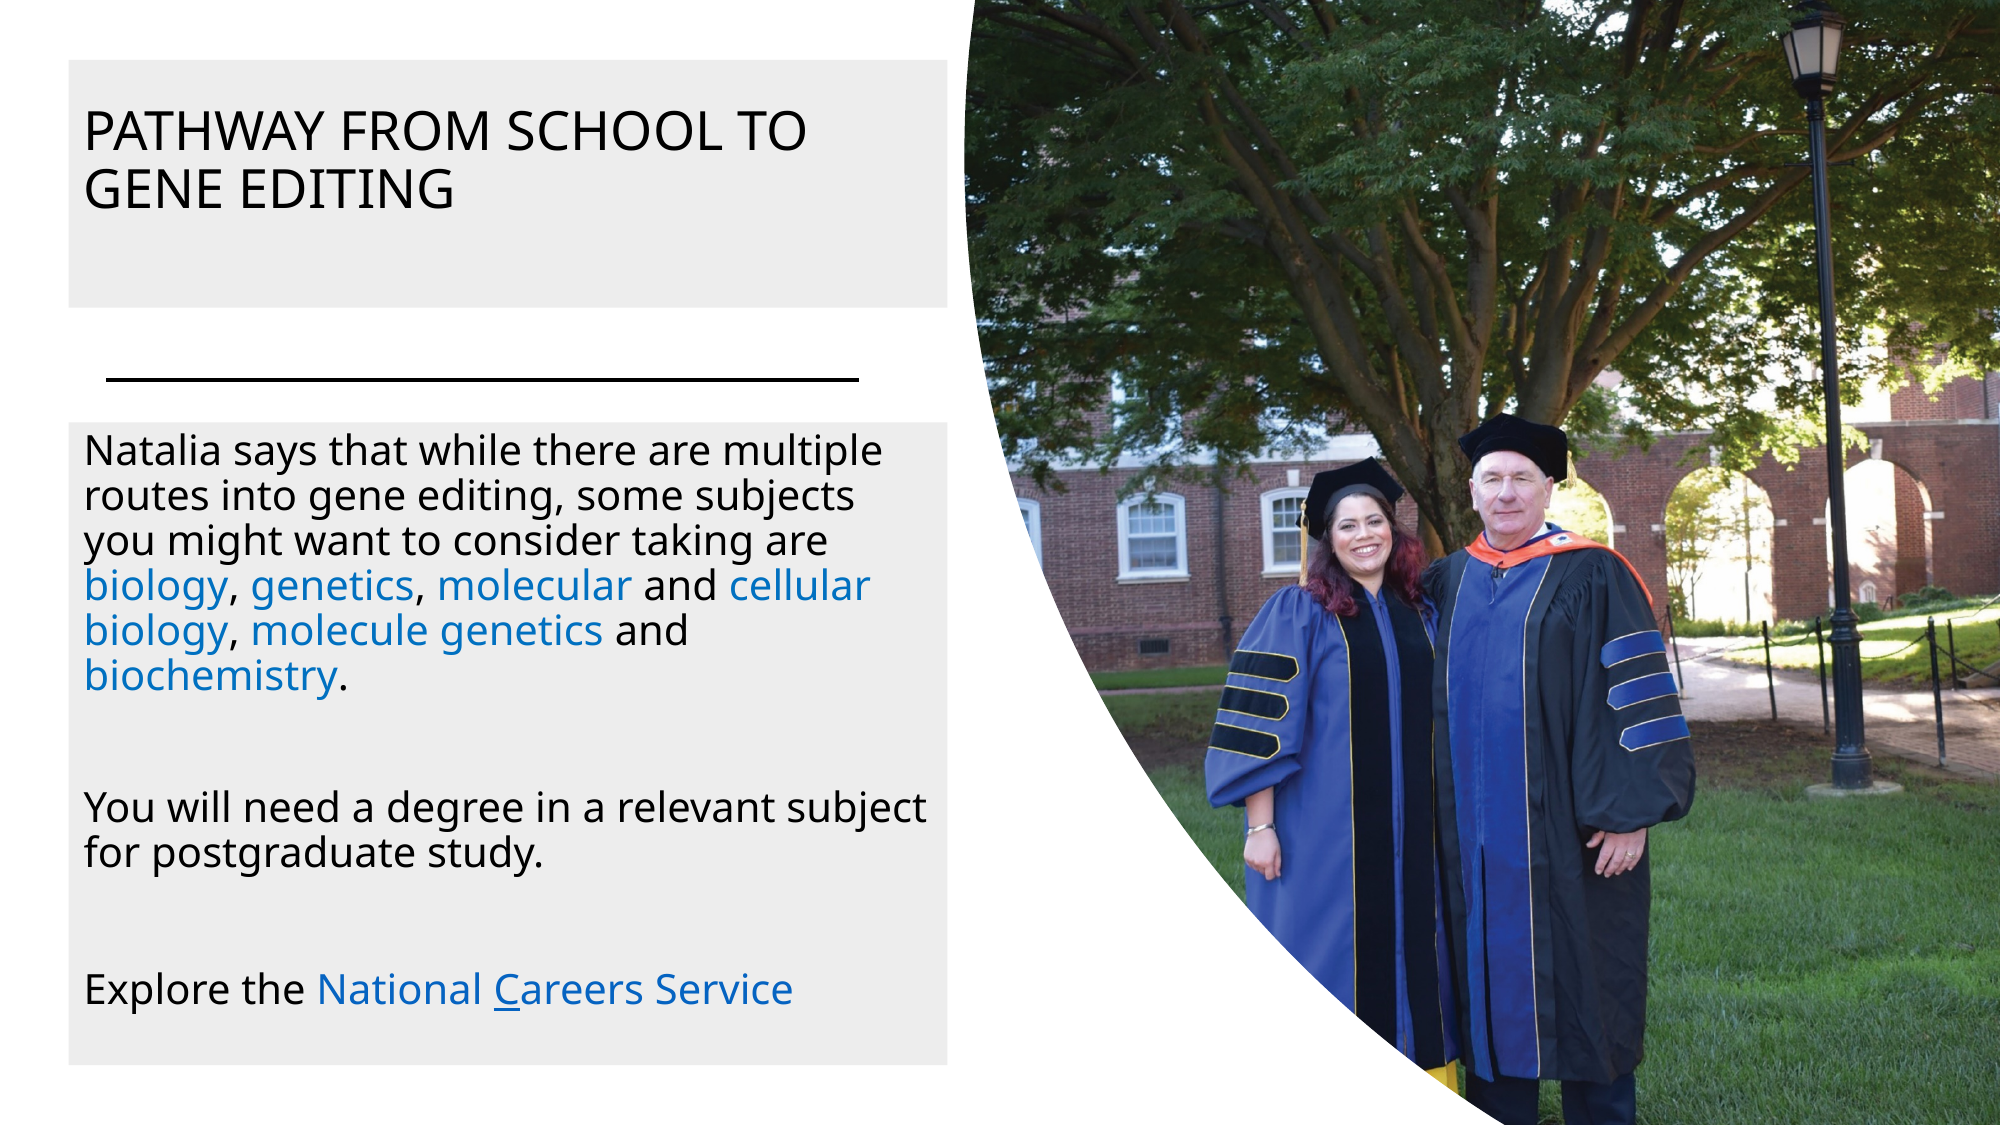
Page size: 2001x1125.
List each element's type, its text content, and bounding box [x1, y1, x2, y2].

picture [964, 0, 2000, 1125]
title PATHWAY FROM SCHOOL TO GENE EDITING [68, 59, 948, 308]
list Natalia says that while there are multiple routes into gene editing, some subjects you might want to consider taking are biology, genetics, molecular and cellular biology, molecule genetics and biochemistry. You will need a degree in a relevant subject for postgraduate study. Explore the National Careers Service [68, 422, 948, 1066]
